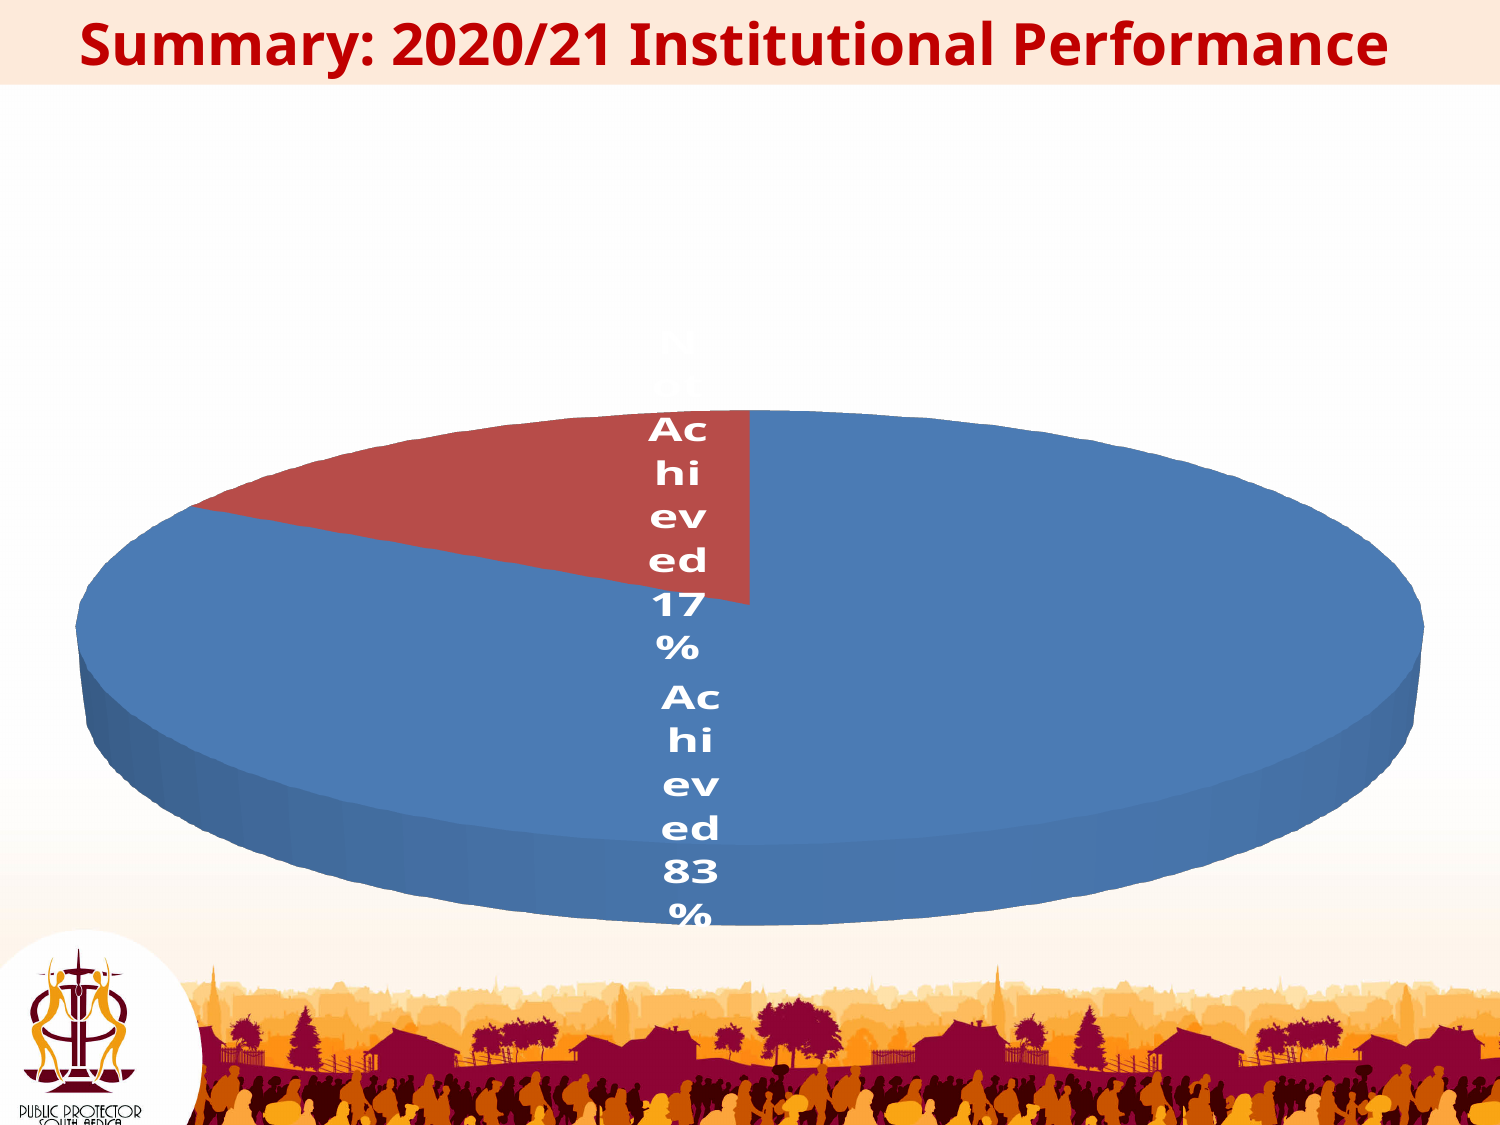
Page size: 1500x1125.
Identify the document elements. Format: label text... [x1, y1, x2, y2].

chart [0, 85, 1500, 1125]
text_box Summary: 2020/21 Institutional Performance [0, 0, 1500, 85]
